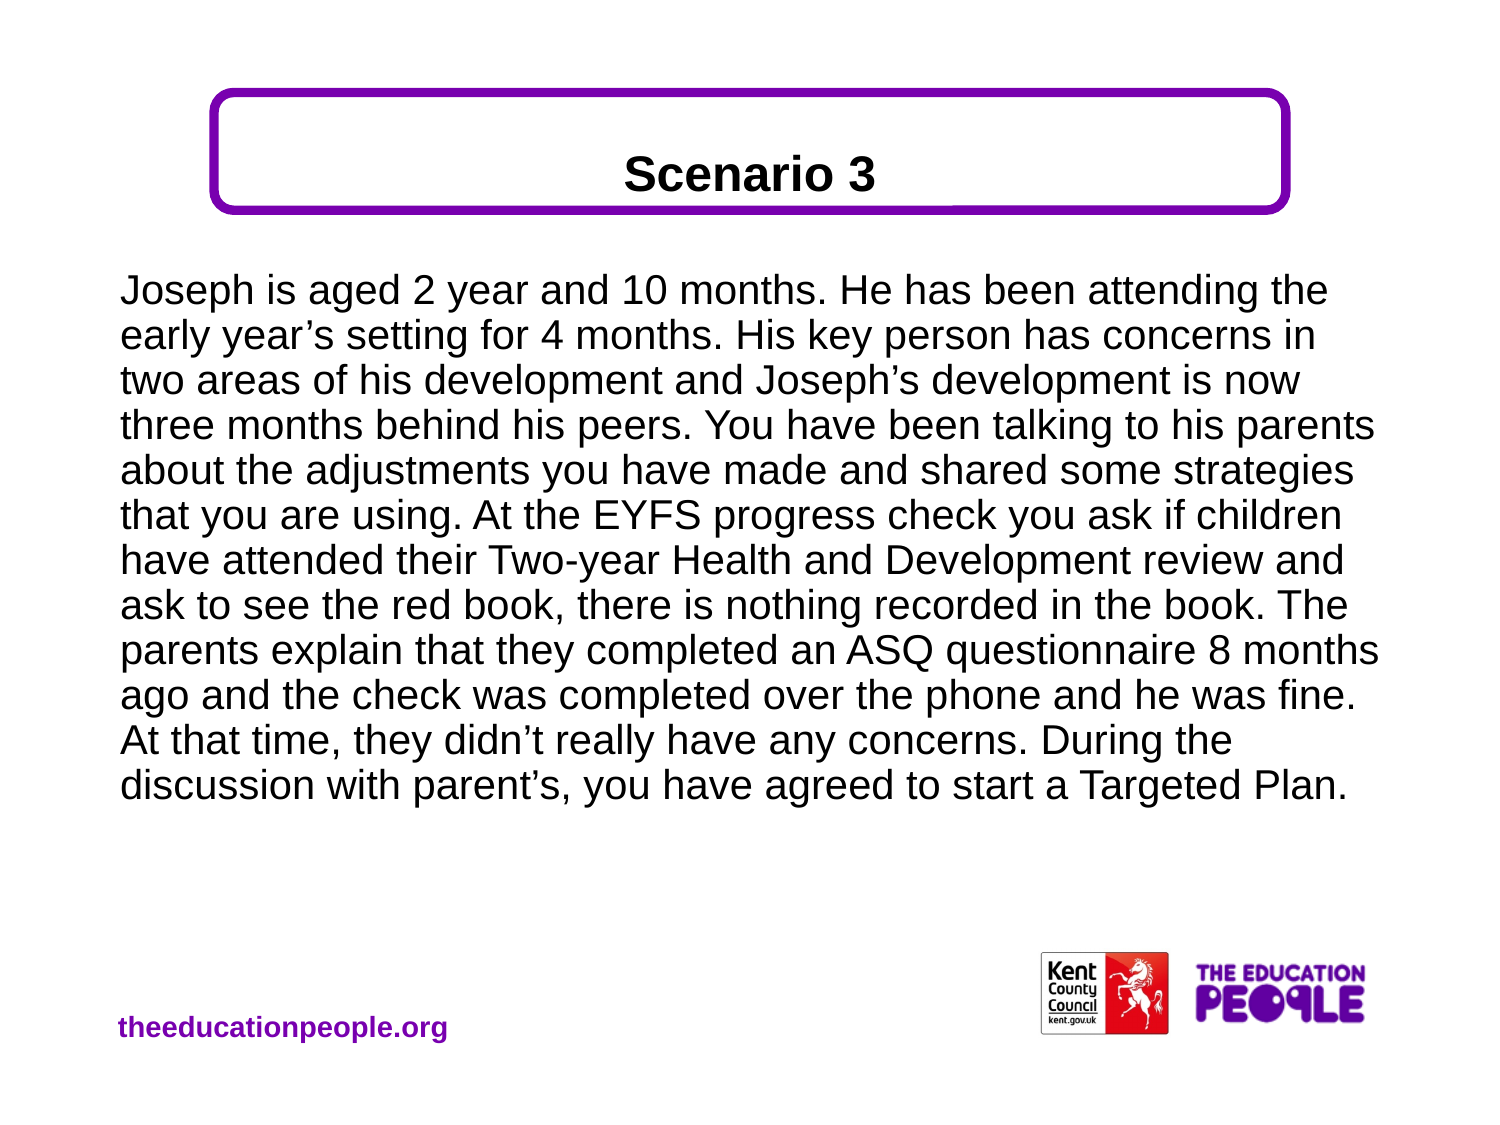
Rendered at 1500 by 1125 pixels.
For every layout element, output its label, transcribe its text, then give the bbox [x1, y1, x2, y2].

picture [1038, 948, 1171, 1038]
title Scenario 3 [211, 89, 1289, 213]
picture [1192, 948, 1374, 1038]
list Joseph is aged 2 year and 10 months. He has been attending the early year’s setting for 4 months. His key person has concerns in two areas of his development and Joseph’s development is now three months behind his peers. You have been talking to his parents about the adjustments you have made and shared some strategies that you are using. At the EYFS progress check you ask if children have attended their Two-year Health and Development review and ask to see the red book, there is nothing recorded in the book. The parents explain that they completed an ASQ questionnaire 8 months ago and the check was completed over the phone and he was fine. At that time, they didn’t really have any concerns. During the discussion with parent’s, you have agreed to start a Targeted Plan. [105, 260, 1399, 921]
